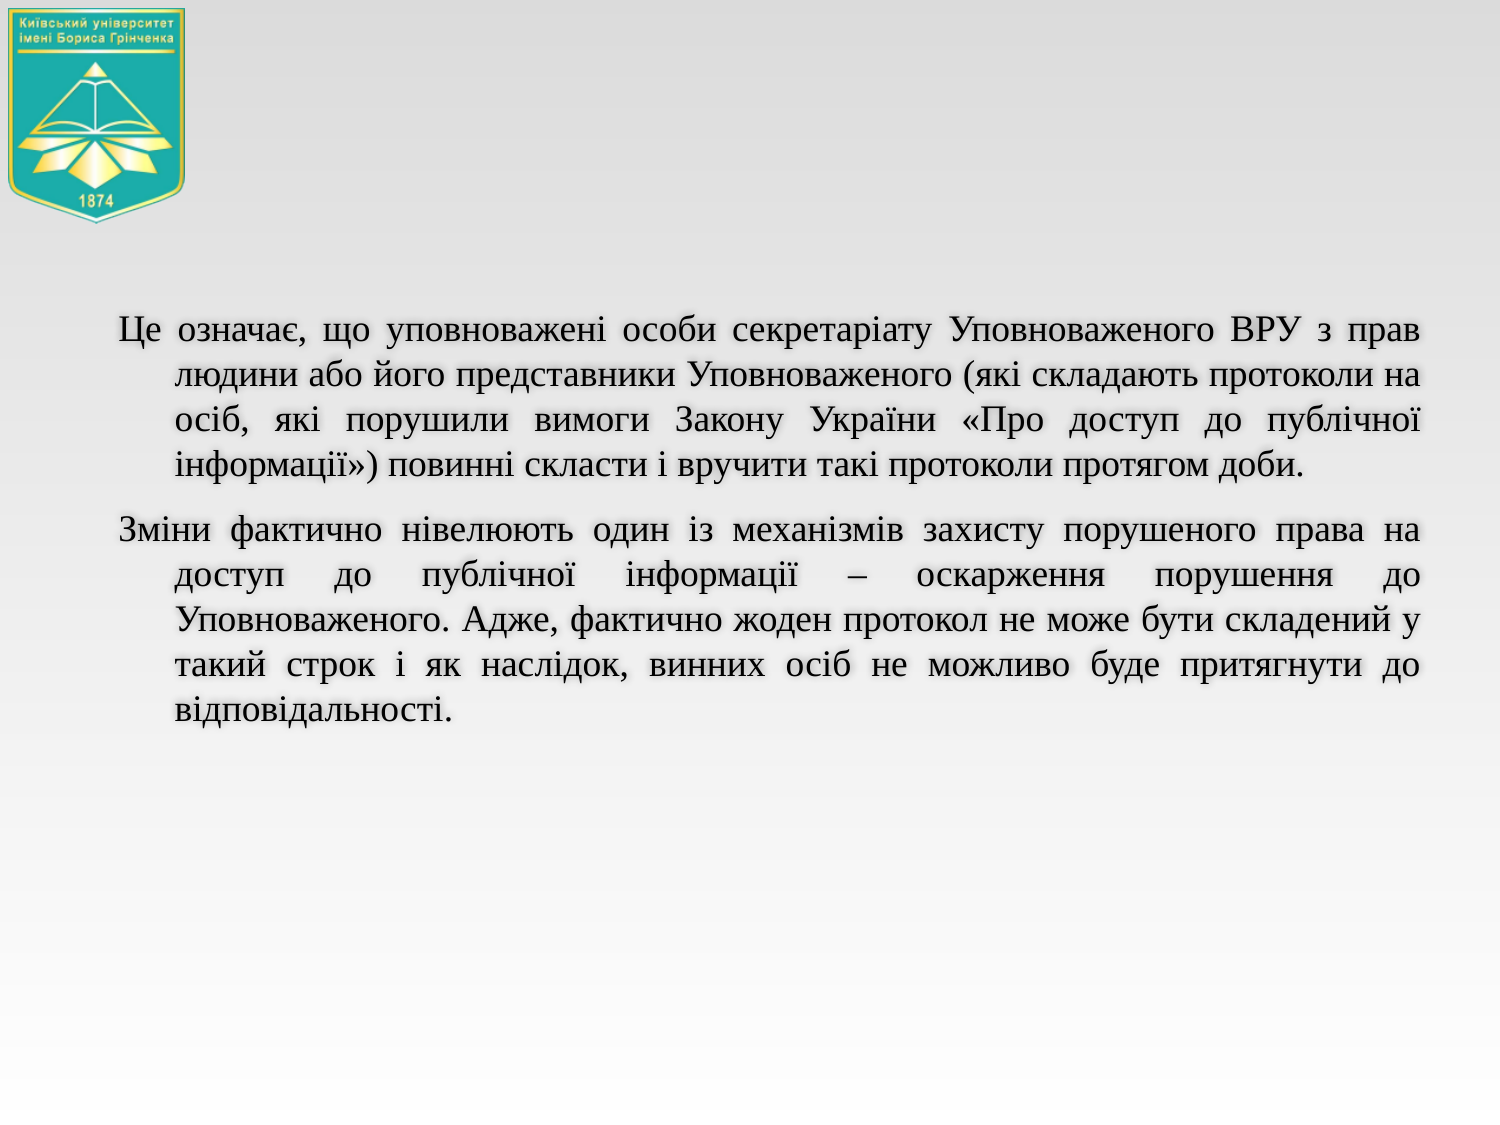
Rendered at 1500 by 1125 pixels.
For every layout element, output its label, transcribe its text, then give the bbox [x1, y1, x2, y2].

list Це означає, що уповноважені особи секретаріату Уповноваженого ВРУ з прав людини або його представники Уповноваженого (які складають протоколи на осіб, які порушили вимоги Закону України «Про доступ до публічної інформації») повинні скласти і вручити такі протоколи протягом доби. Зміни фактично нівелюють один із механізмів захисту порушеного права на доступ до публічної інформації – оскарження порушення до Уповноваженого. Адже, фактично жоден протокол не може бути складений у такий строк і як наслідок, винних осіб не можливо буде притягнути до відповідальності. [103, 70, 1438, 962]
picture [8, 8, 185, 224]
